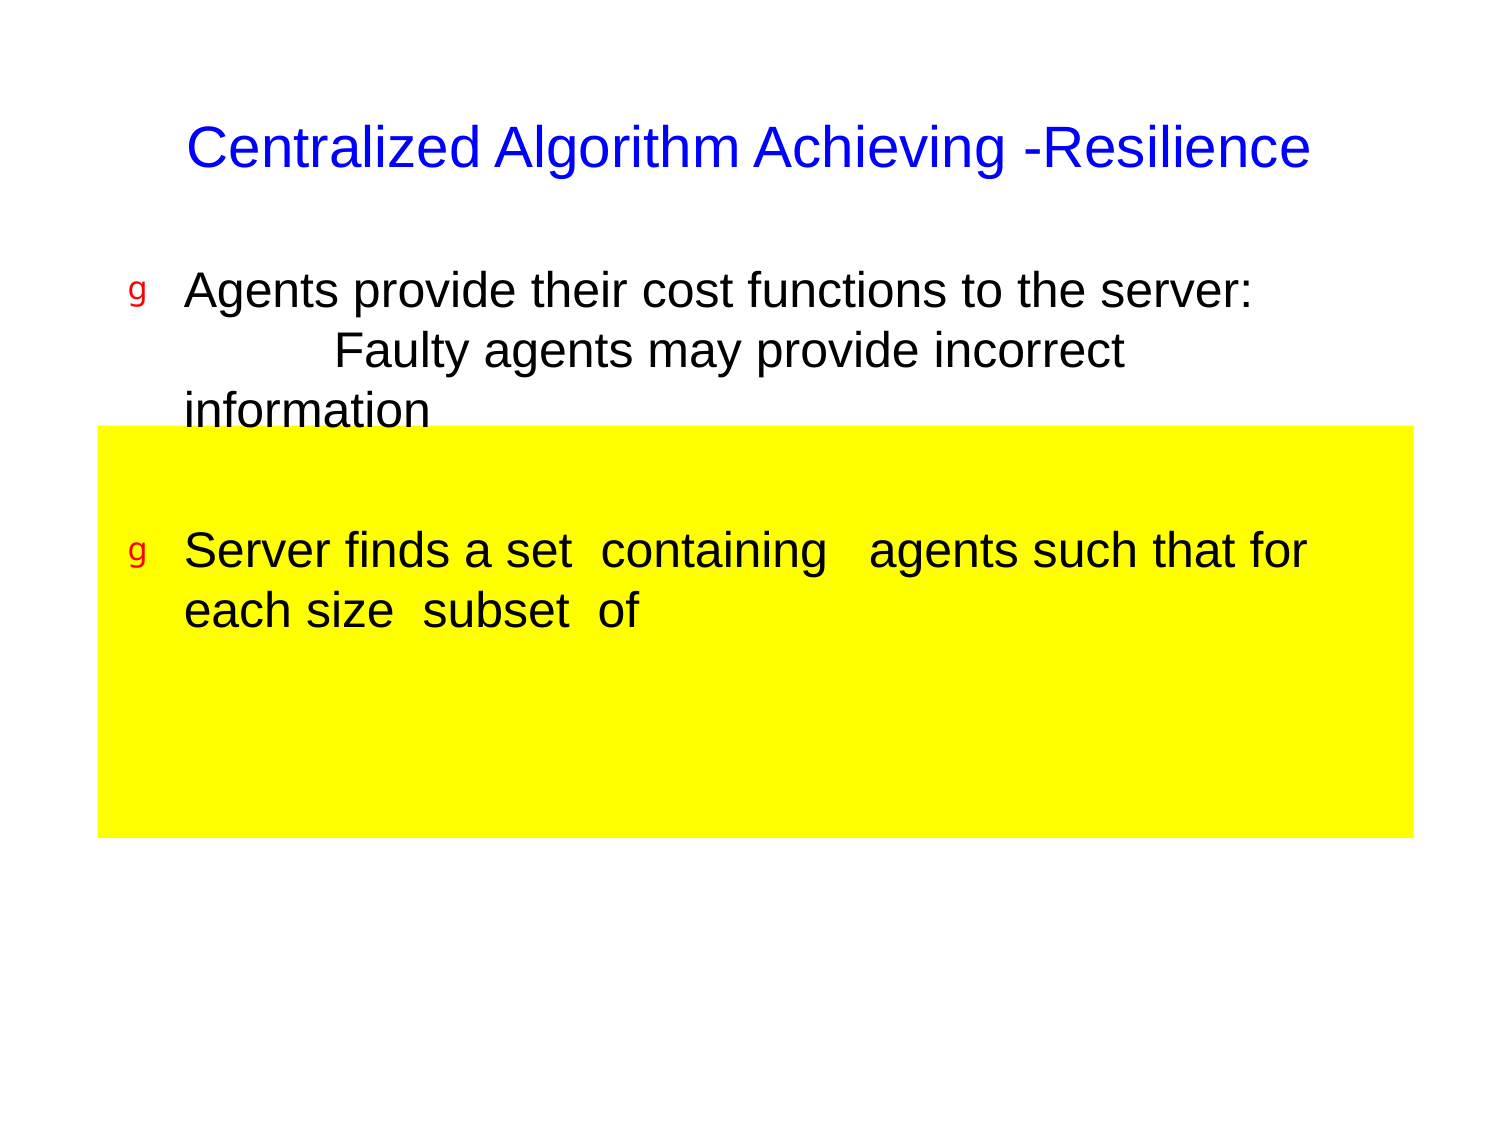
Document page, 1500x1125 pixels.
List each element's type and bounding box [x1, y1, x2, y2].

text_box [97, 425, 1414, 839]
